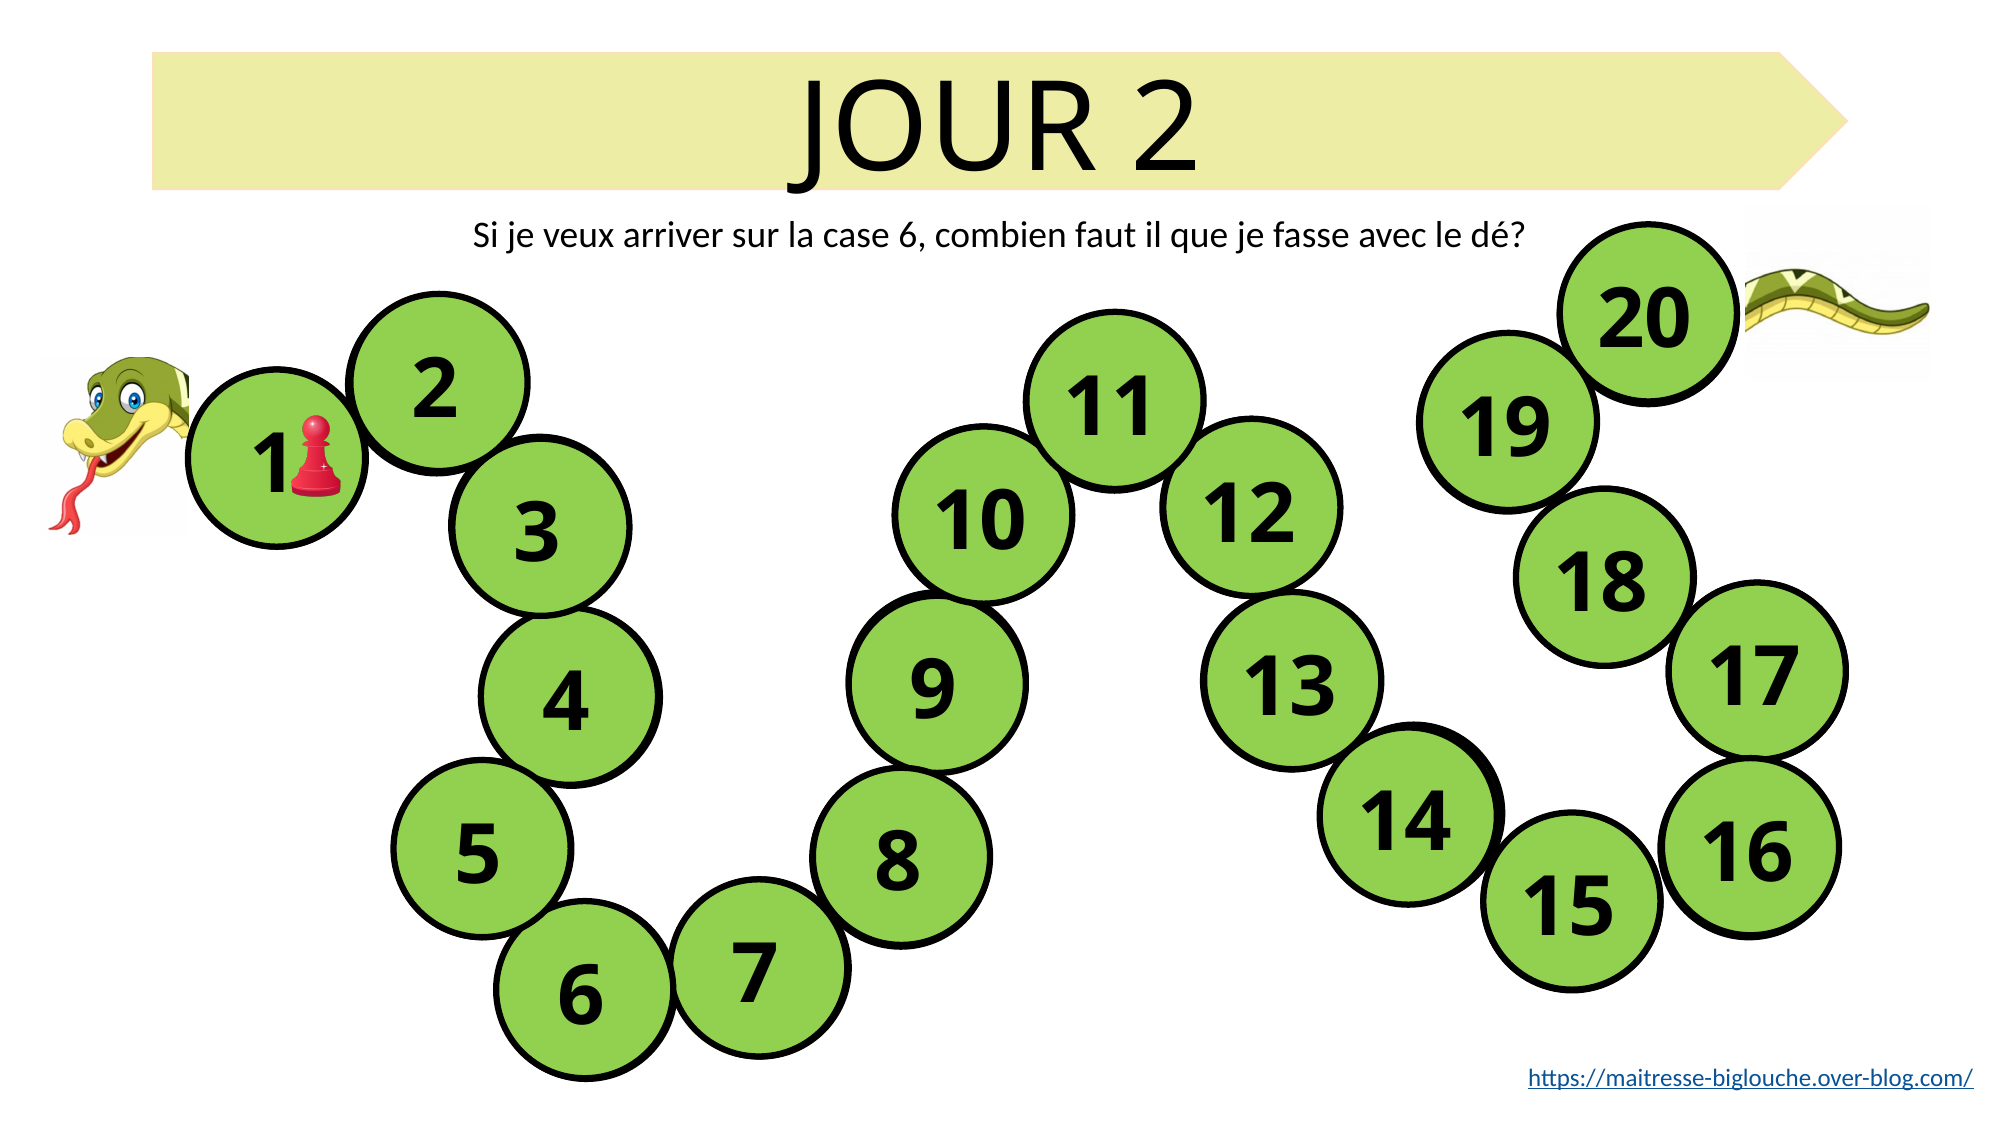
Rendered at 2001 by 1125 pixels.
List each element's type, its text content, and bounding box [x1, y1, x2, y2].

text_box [452, 438, 630, 616]
text_box Si je veux arriver sur la case 6, combien faut il que je fasse avec le dé? [449, 205, 1552, 263]
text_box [496, 901, 674, 1079]
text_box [848, 595, 1026, 773]
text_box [1419, 332, 1598, 510]
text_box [670, 879, 848, 1057]
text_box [153, 37, 1847, 205]
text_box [1483, 812, 1661, 990]
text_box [1515, 488, 1694, 666]
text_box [812, 767, 991, 945]
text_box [1026, 311, 1204, 489]
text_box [1163, 418, 1341, 596]
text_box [895, 426, 1073, 604]
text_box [350, 293, 528, 471]
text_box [1668, 582, 1846, 760]
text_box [1204, 591, 1382, 770]
picture [1745, 204, 1930, 382]
picture [271, 411, 361, 501]
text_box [1661, 758, 1840, 936]
picture [41, 357, 189, 535]
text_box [187, 369, 366, 547]
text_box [1559, 224, 1737, 402]
text_box [1497, 780, 1504, 812]
text_box https://maitresse-biglouche.over-blog.com/ [1522, 1055, 2000, 1112]
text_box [393, 759, 571, 938]
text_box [480, 607, 658, 785]
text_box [1319, 727, 1497, 905]
